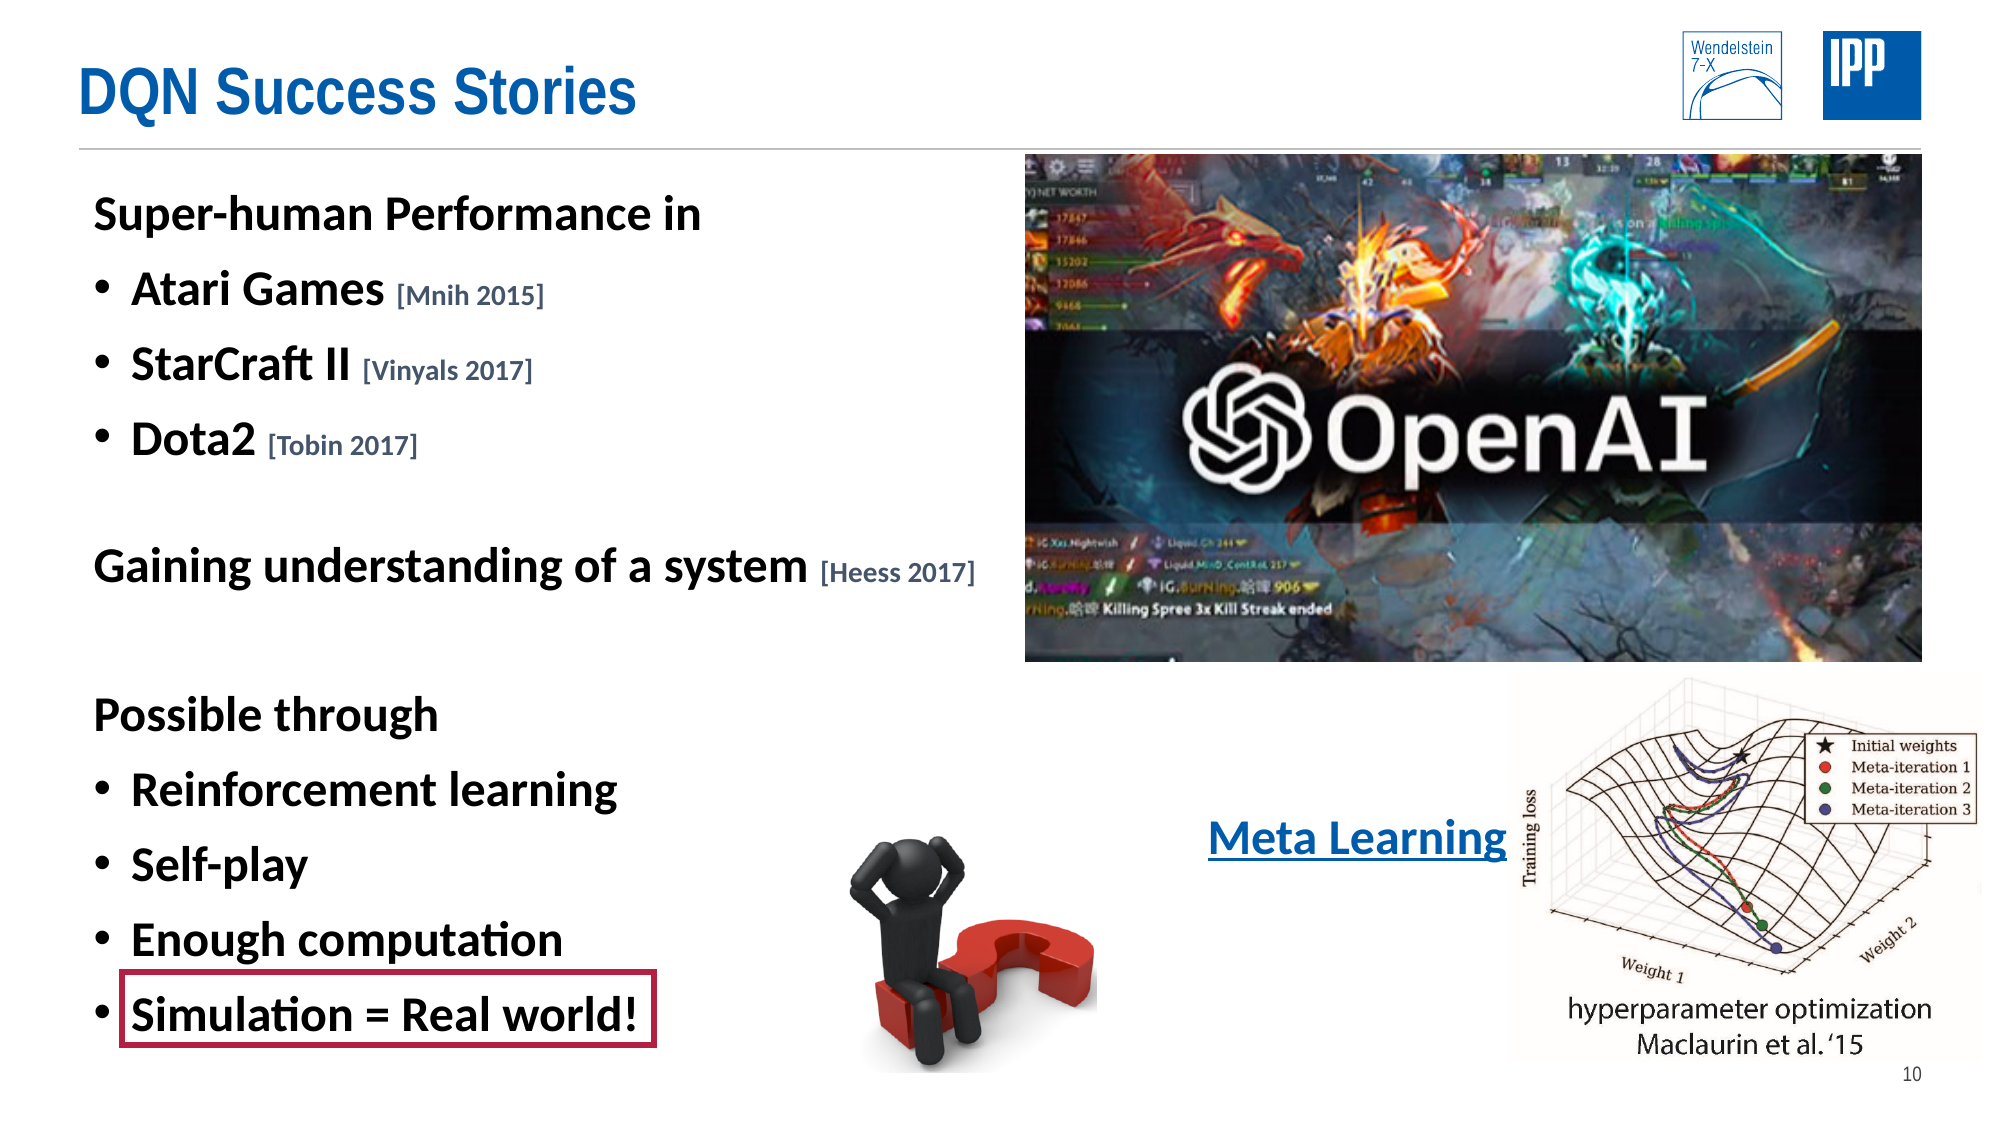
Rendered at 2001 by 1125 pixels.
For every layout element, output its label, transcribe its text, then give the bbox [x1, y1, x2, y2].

picture [1507, 671, 1982, 1062]
picture [836, 834, 1097, 1073]
picture [1025, 154, 1922, 662]
text_box Meta Learning [1192, 796, 1507, 872]
title DQN Success Stories [78, 30, 1638, 136]
text_box [121, 971, 655, 1046]
list Super-human Performance in Atari Games [Mnih 2015] StarCraft II [Vinyals 2017] Dota2 [Tobin 2017] Gaining understanding of a system [Heess 2017] Possible through Reinforcement learning Self-play Enough computation Simulation = Real world! [78, 179, 1922, 1018]
slide_number 10 [1744, 1062, 1922, 1103]
